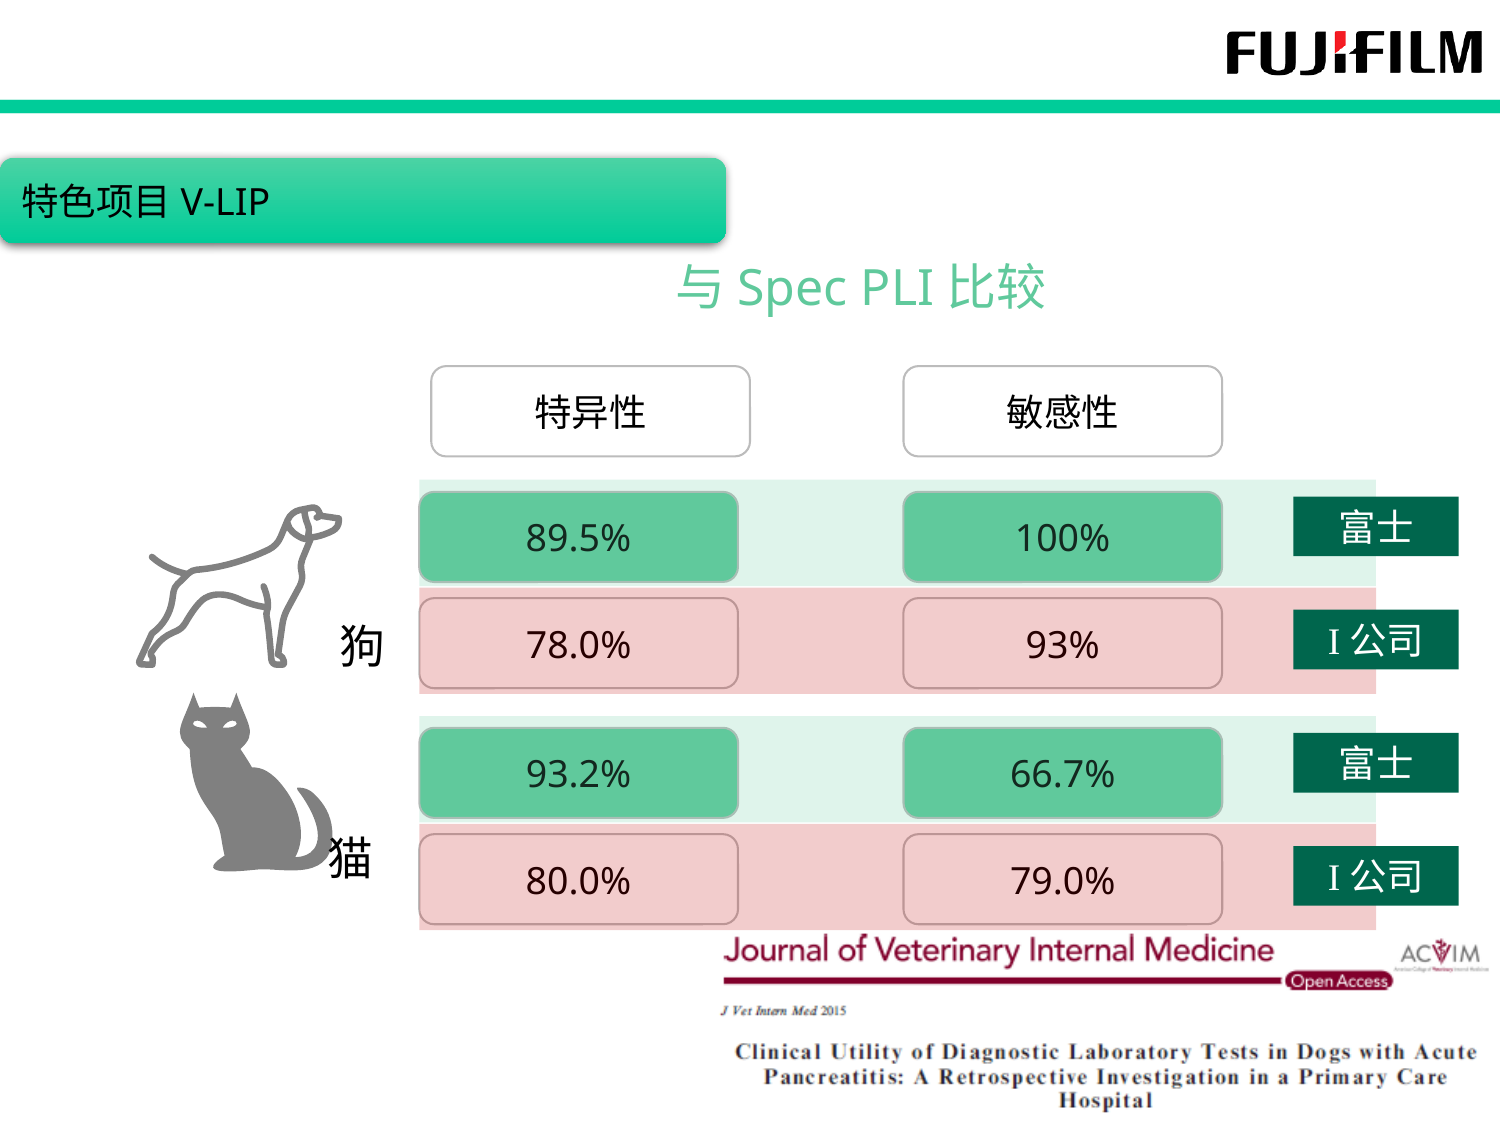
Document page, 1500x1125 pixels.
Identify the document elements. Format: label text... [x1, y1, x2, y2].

text_box 敏感性 [902, 365, 1224, 458]
text_box 与Spec PLI比较 [598, 231, 1124, 339]
text_box 猫 [312, 822, 419, 893]
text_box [419, 716, 1459, 931]
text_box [419, 479, 1459, 694]
picture [1224, 28, 1485, 76]
text_box 特色项目V-LIP [6, 170, 286, 230]
text_box [0, 157, 726, 244]
text_box [297, 787, 331, 822]
picture [696, 923, 1500, 1125]
text_box [135, 504, 343, 668]
text_box [179, 692, 312, 872]
text_box 狗 [324, 610, 419, 680]
text_box 特异性 [430, 365, 752, 458]
